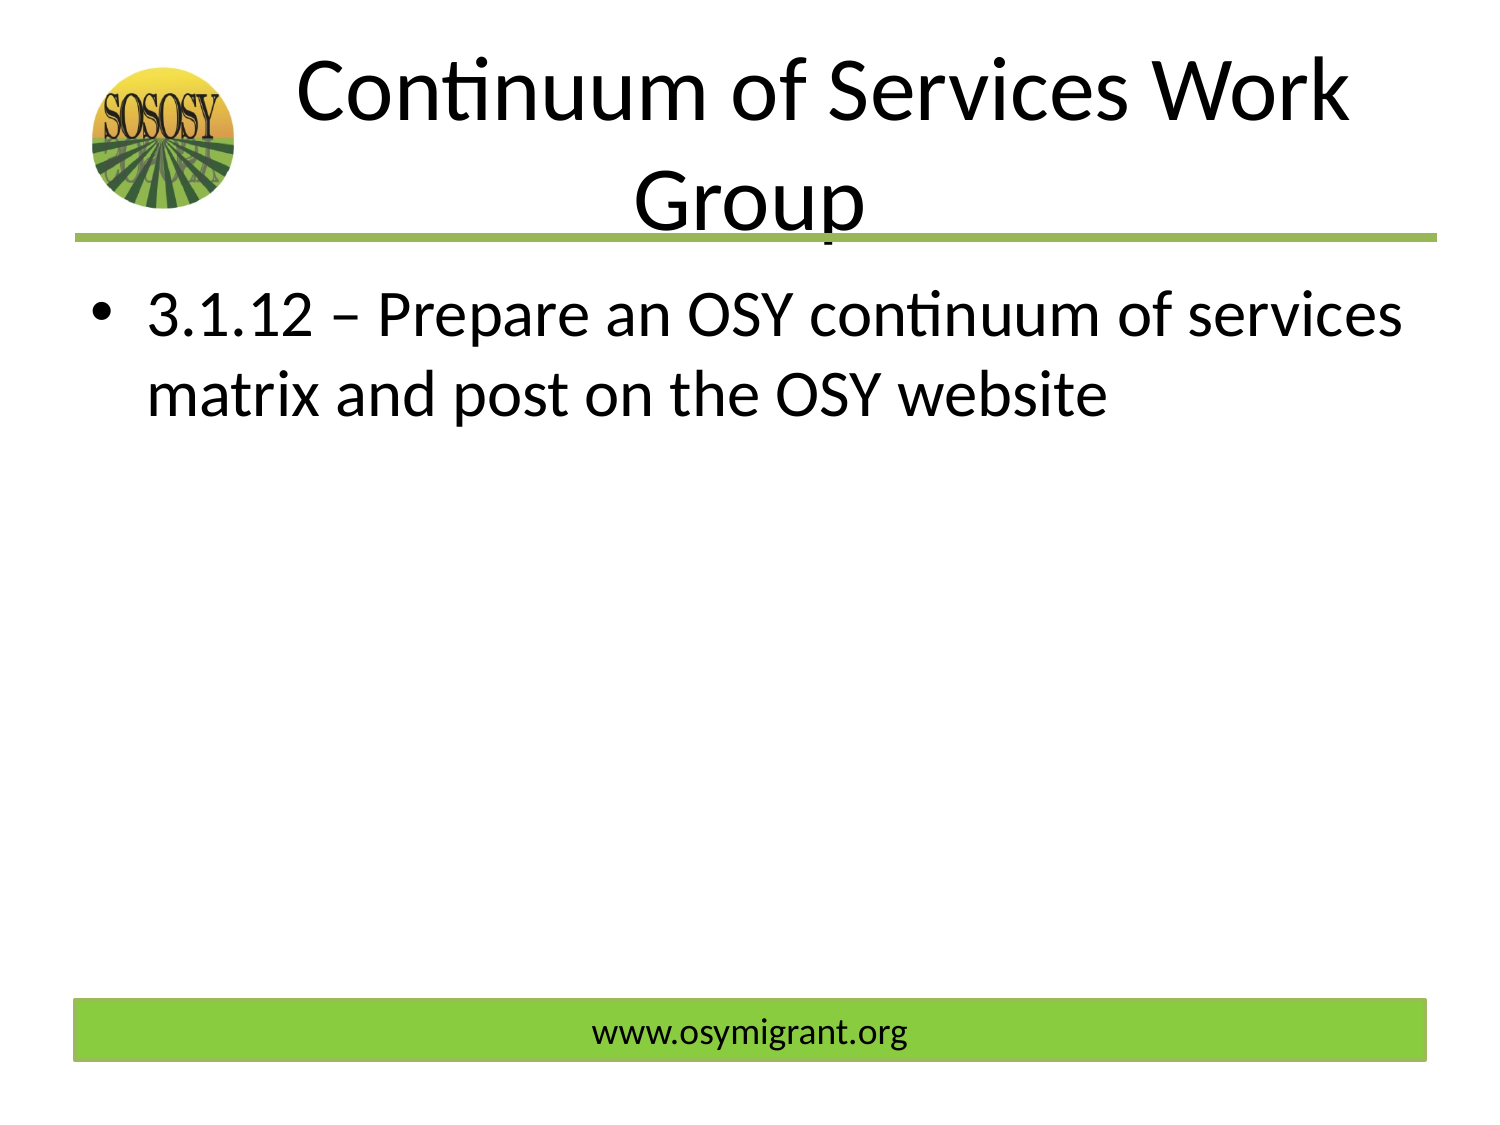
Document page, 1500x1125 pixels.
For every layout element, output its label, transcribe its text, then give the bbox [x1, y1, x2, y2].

list 3.1.12 – Prepare an OSY continuum of services matrix and post on the OSY website [75, 262, 1425, 998]
picture [87, 62, 241, 213]
title Continuum of Services Work Group [75, 45, 1425, 233]
text_box www.osymigrant.org [73, 998, 1427, 1062]
